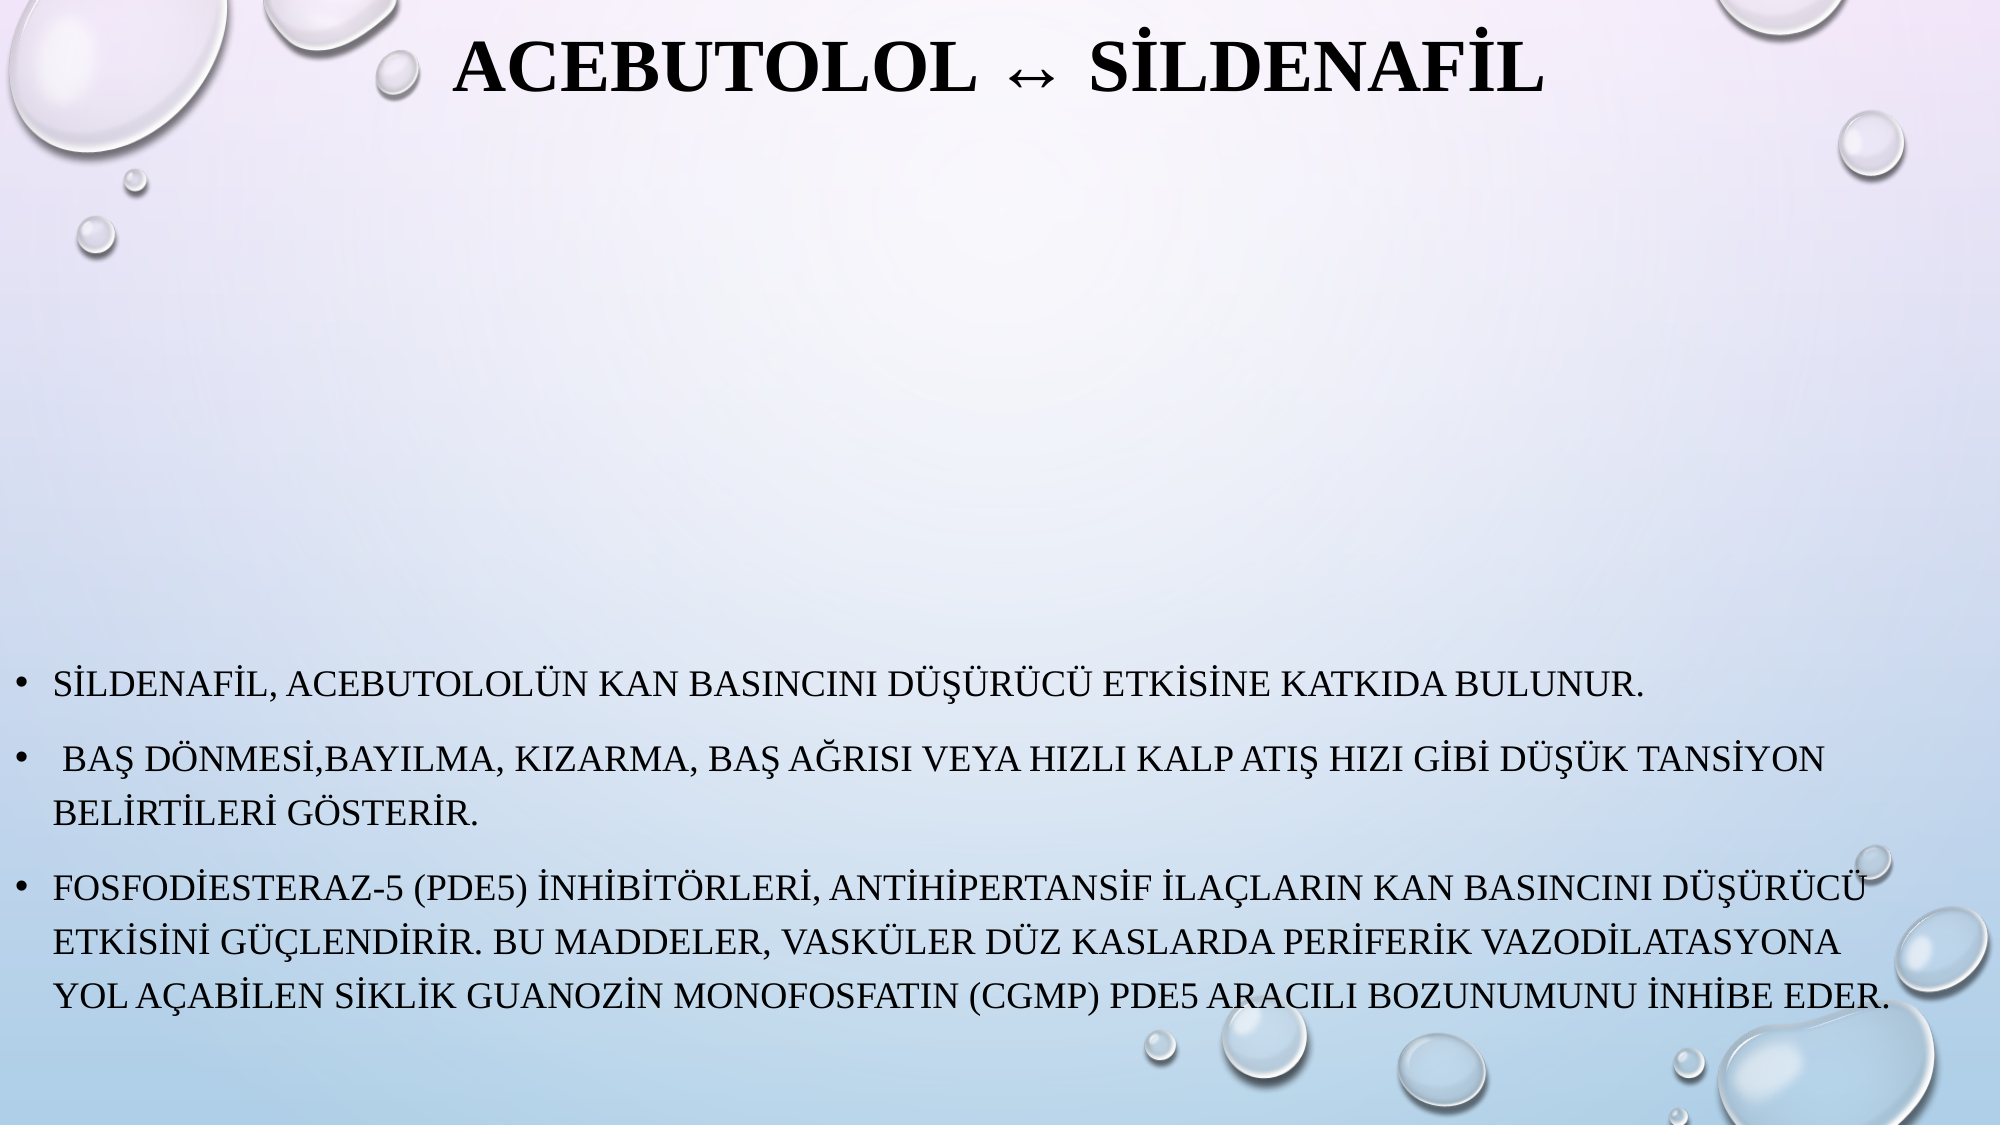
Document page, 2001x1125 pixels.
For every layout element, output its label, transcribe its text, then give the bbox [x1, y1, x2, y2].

list Sildenafil, acebutololün kan basıncını düşürücü etkisine katkıda bulunur. Baş dönmesi,bayılma, kızarma, baş ağrısı veya hızlı kalp atış hızı gibi düşük tansiyon belirtileri gösterir. Fosfodiesteraz-5 (PDE5) inhibitörleri, antihipertansif ilaçların kan basıncını düşürücü etkisini güçlendirir. Bu maddeler, vasküler düz kaslarda periferik vazodilatasyona yol açabilen siklik guanozin monofosfatın (cGMP) PDE5 aracılı bozunumunu inhibe eder. [0, 642, 1935, 1125]
title acebutolol ↔ sildenafil [149, 21, 1850, 284]
picture [0, 0, 2000, 1125]
